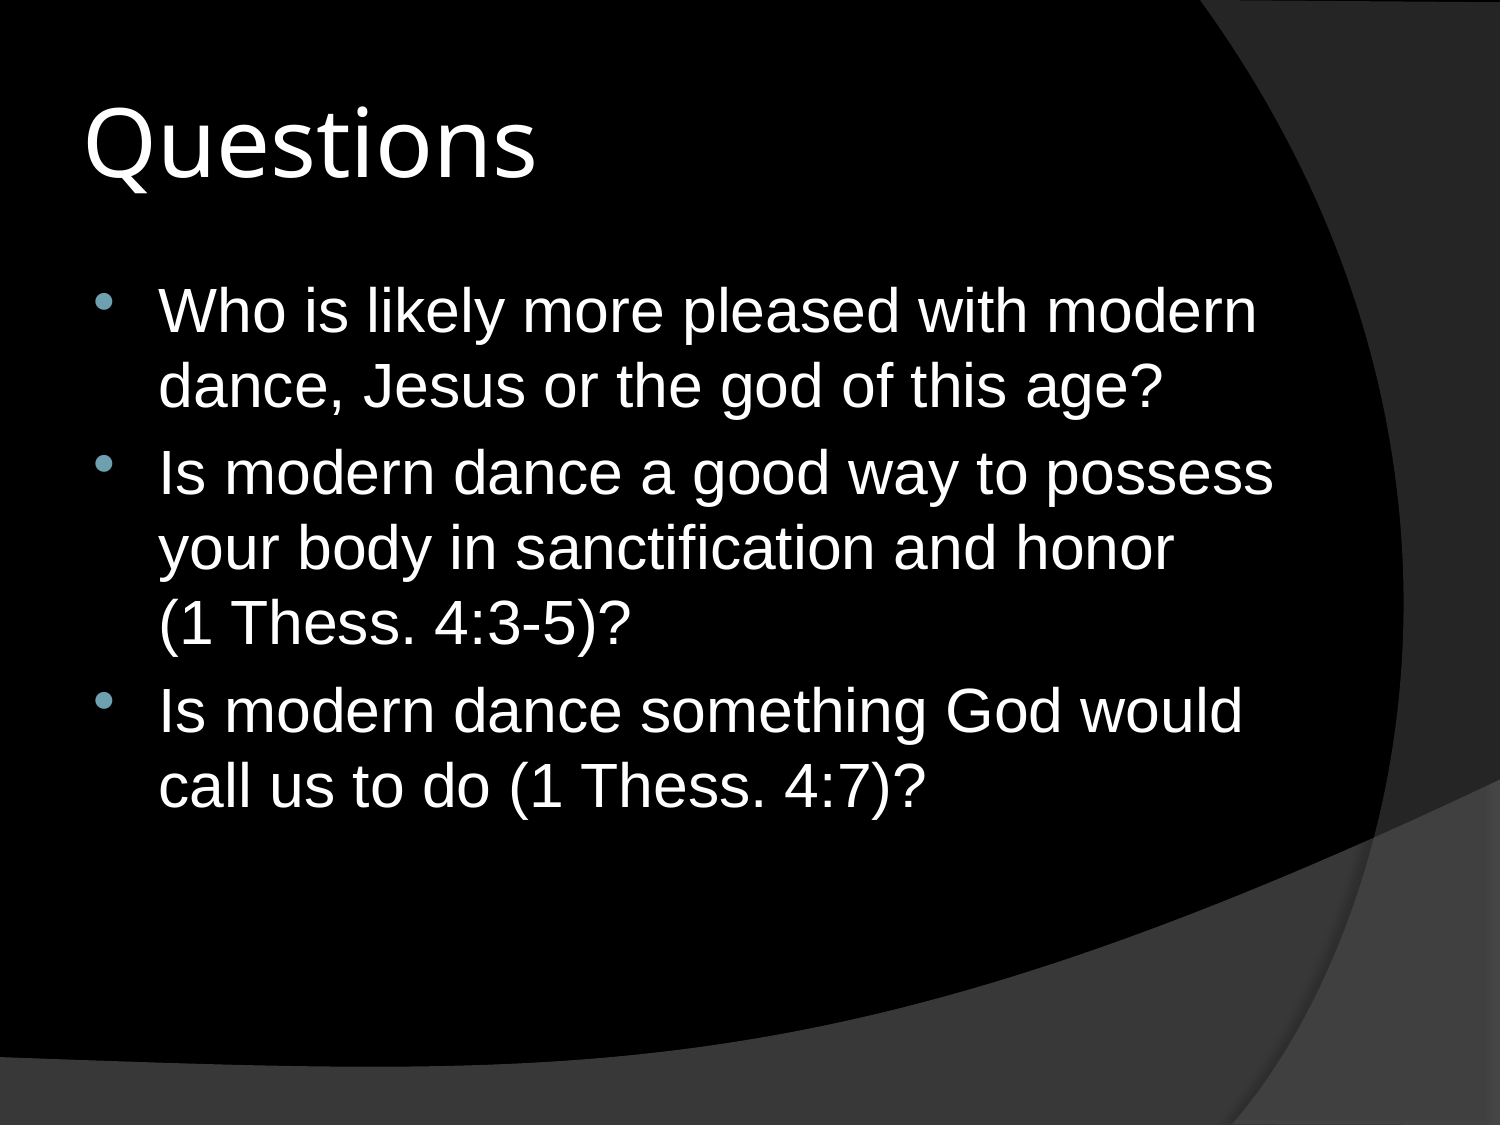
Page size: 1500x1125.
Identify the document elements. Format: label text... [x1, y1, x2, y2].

title Questions [75, 45, 1300, 233]
list Who is likely more pleased with modern dance, Jesus or the god of this age? Is modern dance a good way to possess your body in sanctification and honor (1 Thess. 4:3-5)? Is modern dance something God would call us to do (1 Thess. 4:7)? [75, 262, 1300, 1005]
